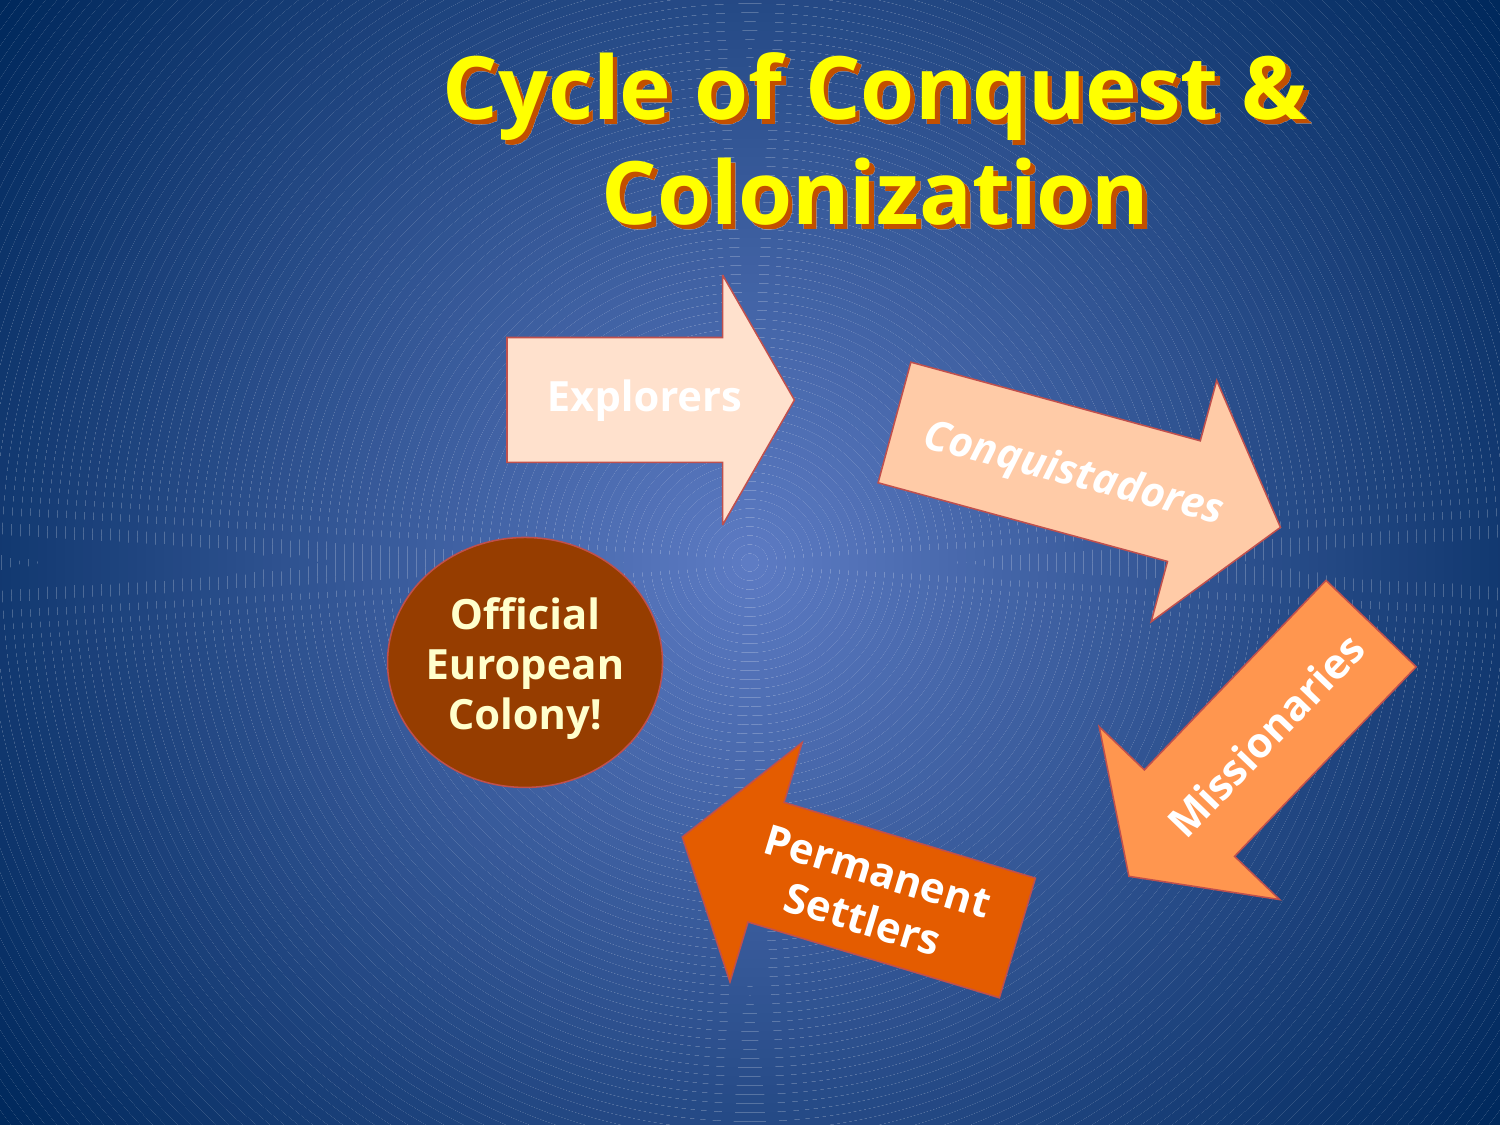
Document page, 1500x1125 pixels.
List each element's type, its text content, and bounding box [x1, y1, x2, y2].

text_box Missionaries [1099, 580, 1417, 900]
text_box [506, 275, 795, 526]
text_box [878, 362, 1281, 622]
text_box Official European Colony! [387, 537, 663, 788]
text_box Cycle of Conquest & Colonization [324, 24, 1425, 250]
text_box Permanent Settlers [682, 742, 1036, 998]
text_box Conquistadores [897, 394, 1253, 546]
text_box Explorers [531, 362, 757, 428]
